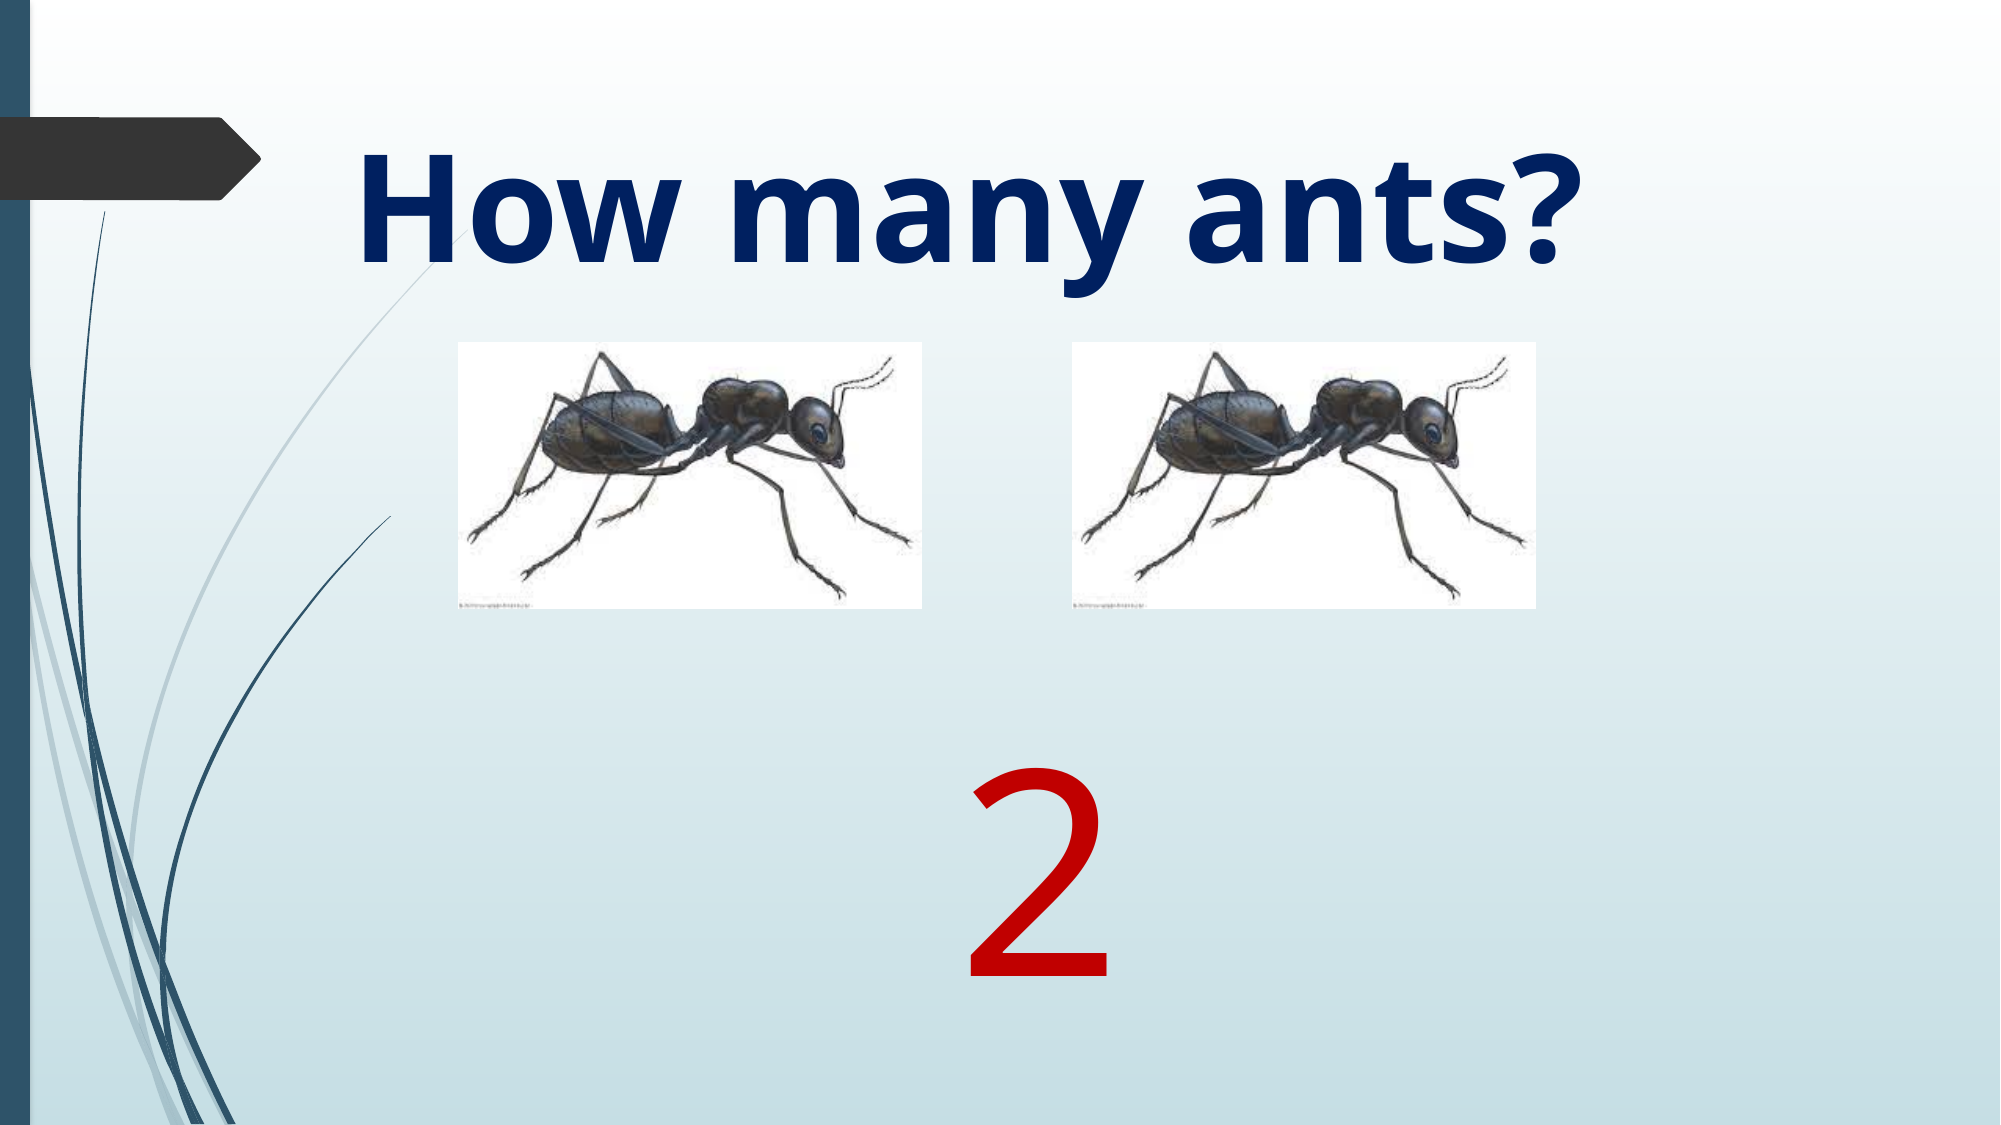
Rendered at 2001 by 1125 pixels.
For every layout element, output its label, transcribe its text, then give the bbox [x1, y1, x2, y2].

text_box 2 [921, 681, 1160, 1042]
title How many ants? [219, 104, 1795, 269]
picture [1072, 342, 1536, 609]
picture [458, 342, 922, 609]
